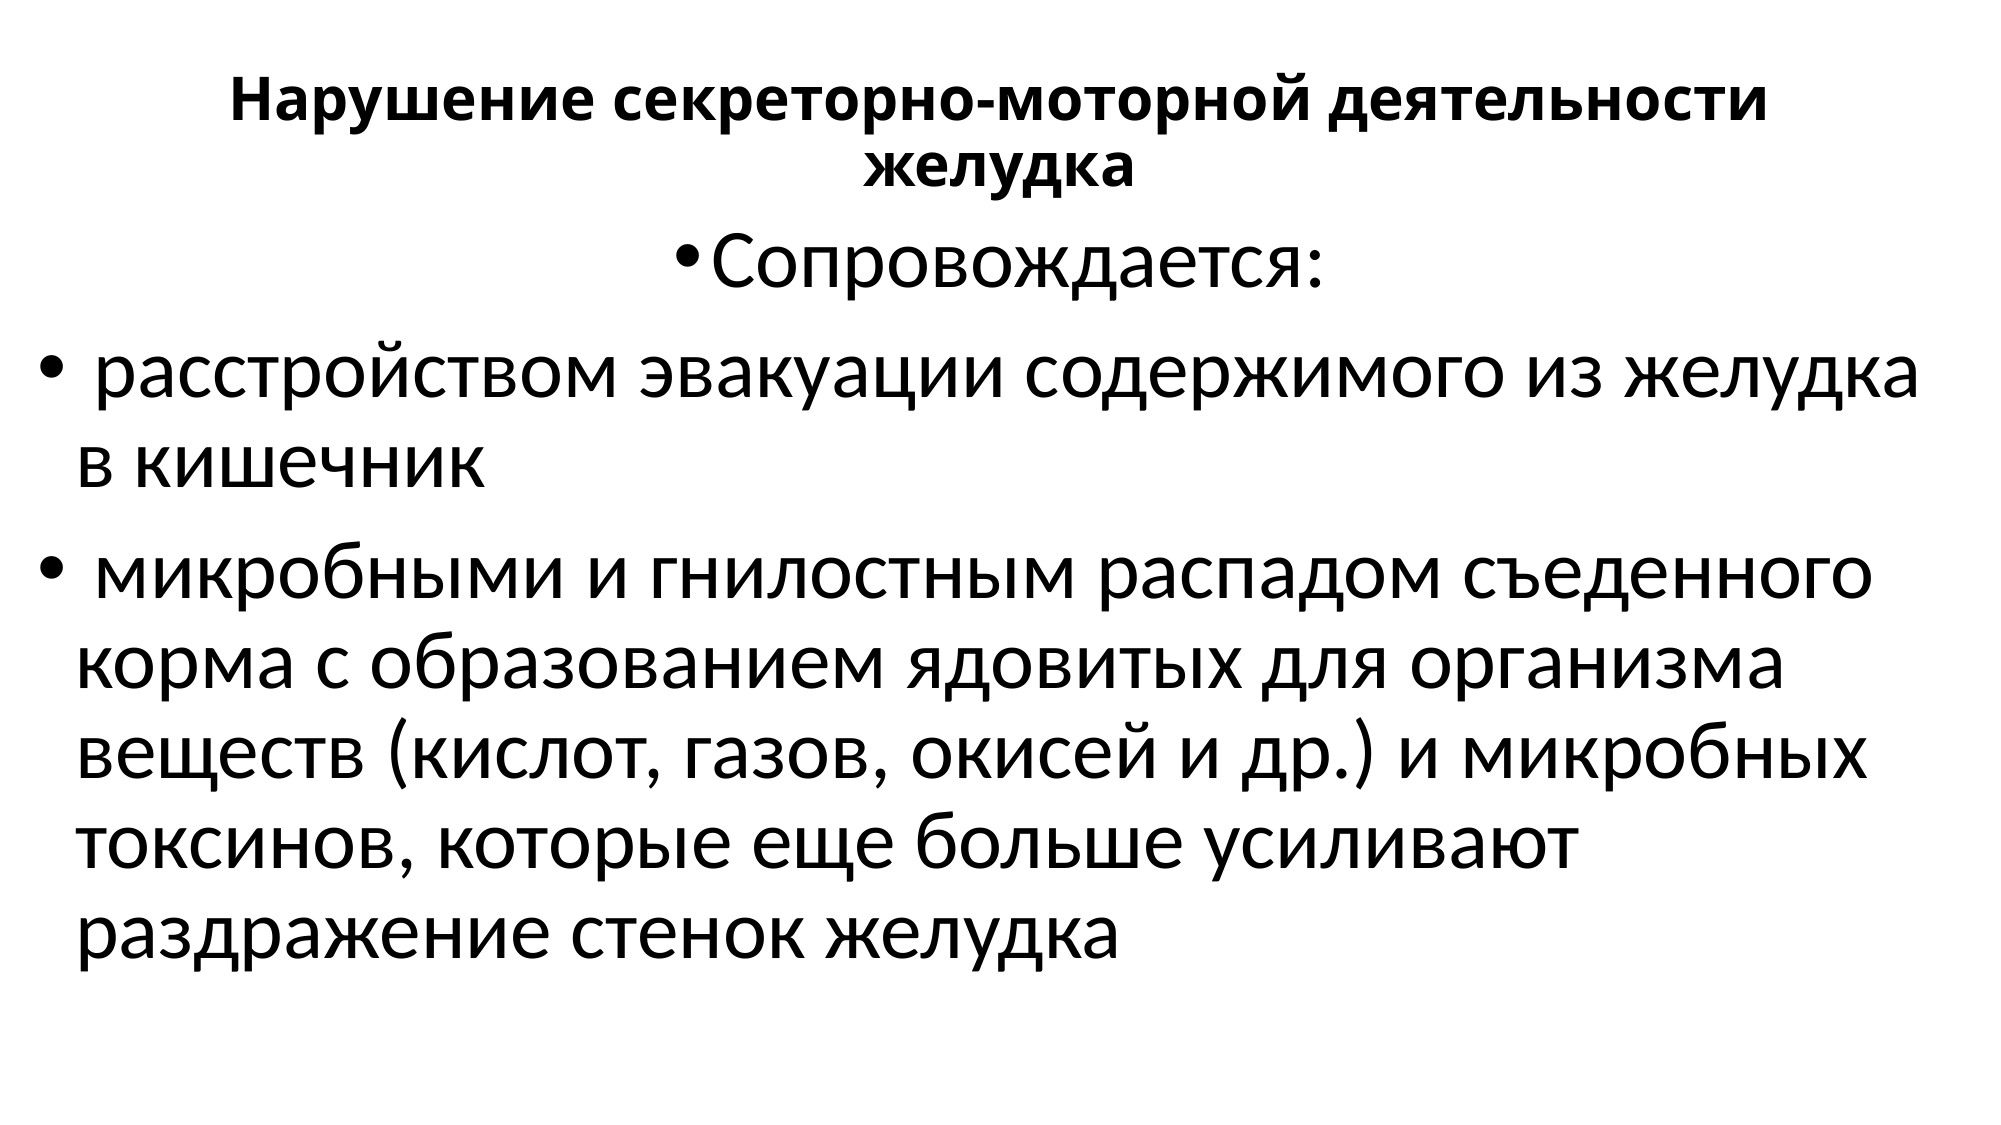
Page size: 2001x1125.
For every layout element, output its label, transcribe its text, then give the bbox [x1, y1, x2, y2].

title Нарушение секреторно-моторной деятельности желудка [137, 59, 1863, 207]
list Сопровождается: расстройством эвакуации содержимого из желудка в кишечник микробными и гнилостным распадом съеденного корма с образованием ядовитых для организма веществ (кислот, газов, окисей и др.) и микробных токсинов, которые еще больше усиливают раздражение стенок желудка [22, 207, 1979, 1014]
